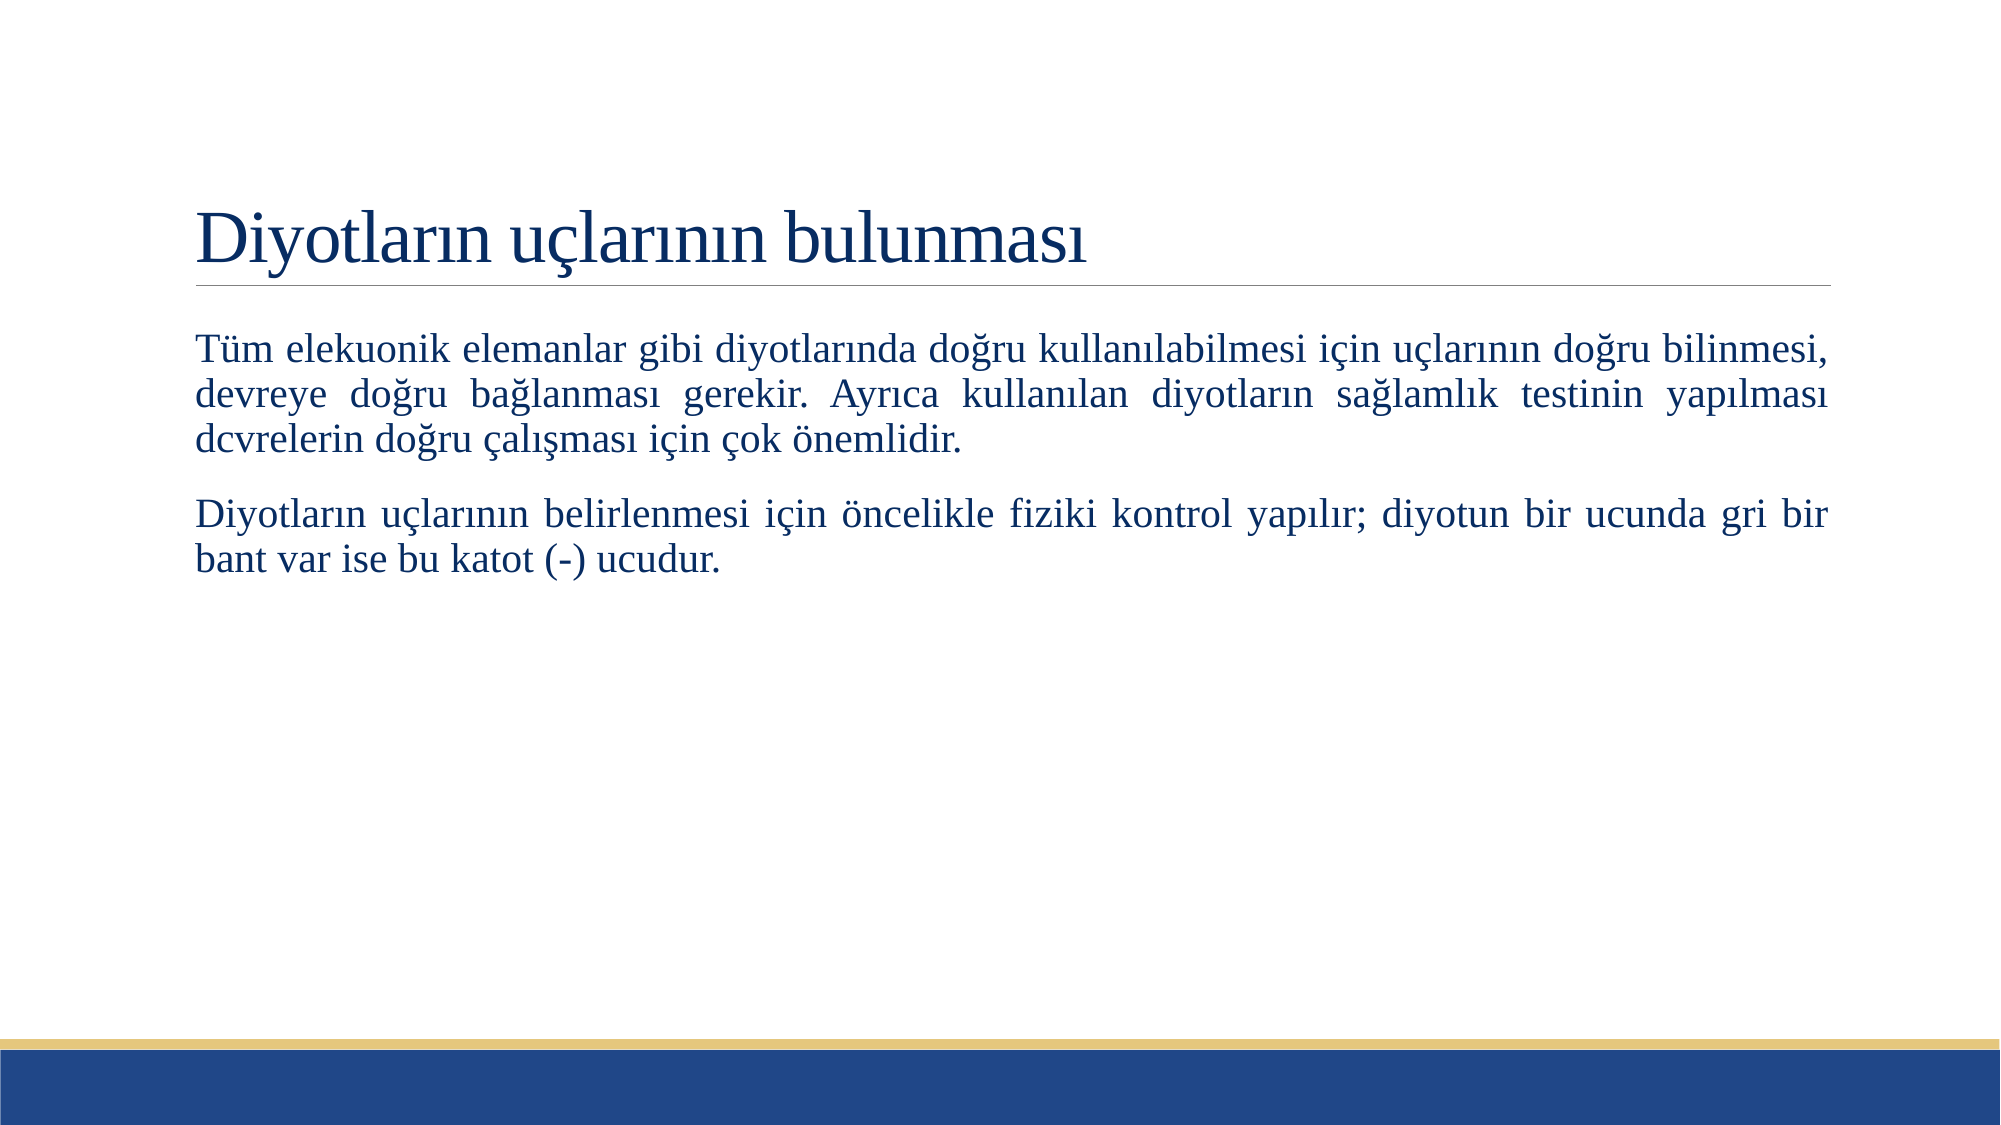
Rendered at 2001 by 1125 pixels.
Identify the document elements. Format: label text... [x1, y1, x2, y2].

title Diyotların uçlarının bulunması [180, 47, 1830, 285]
list Tüm elekuonik elemanlar gibi diyotlarında doğru kullanılabilmesi için uçlarının doğru bilinmesi, devreye doğru bağlanması gerekir. Ayrıca kullanılan diyotların sağlamlık testinin yapılması dcvrelerin doğru çalışması için çok önemlidir. Diyotların uçlarının belirlenmesi için öncelikle fiziki kontrol yapılır; diyotun bir ucunda gri bir bant var ise bu katot (-) ucudur. [180, 319, 1830, 936]
